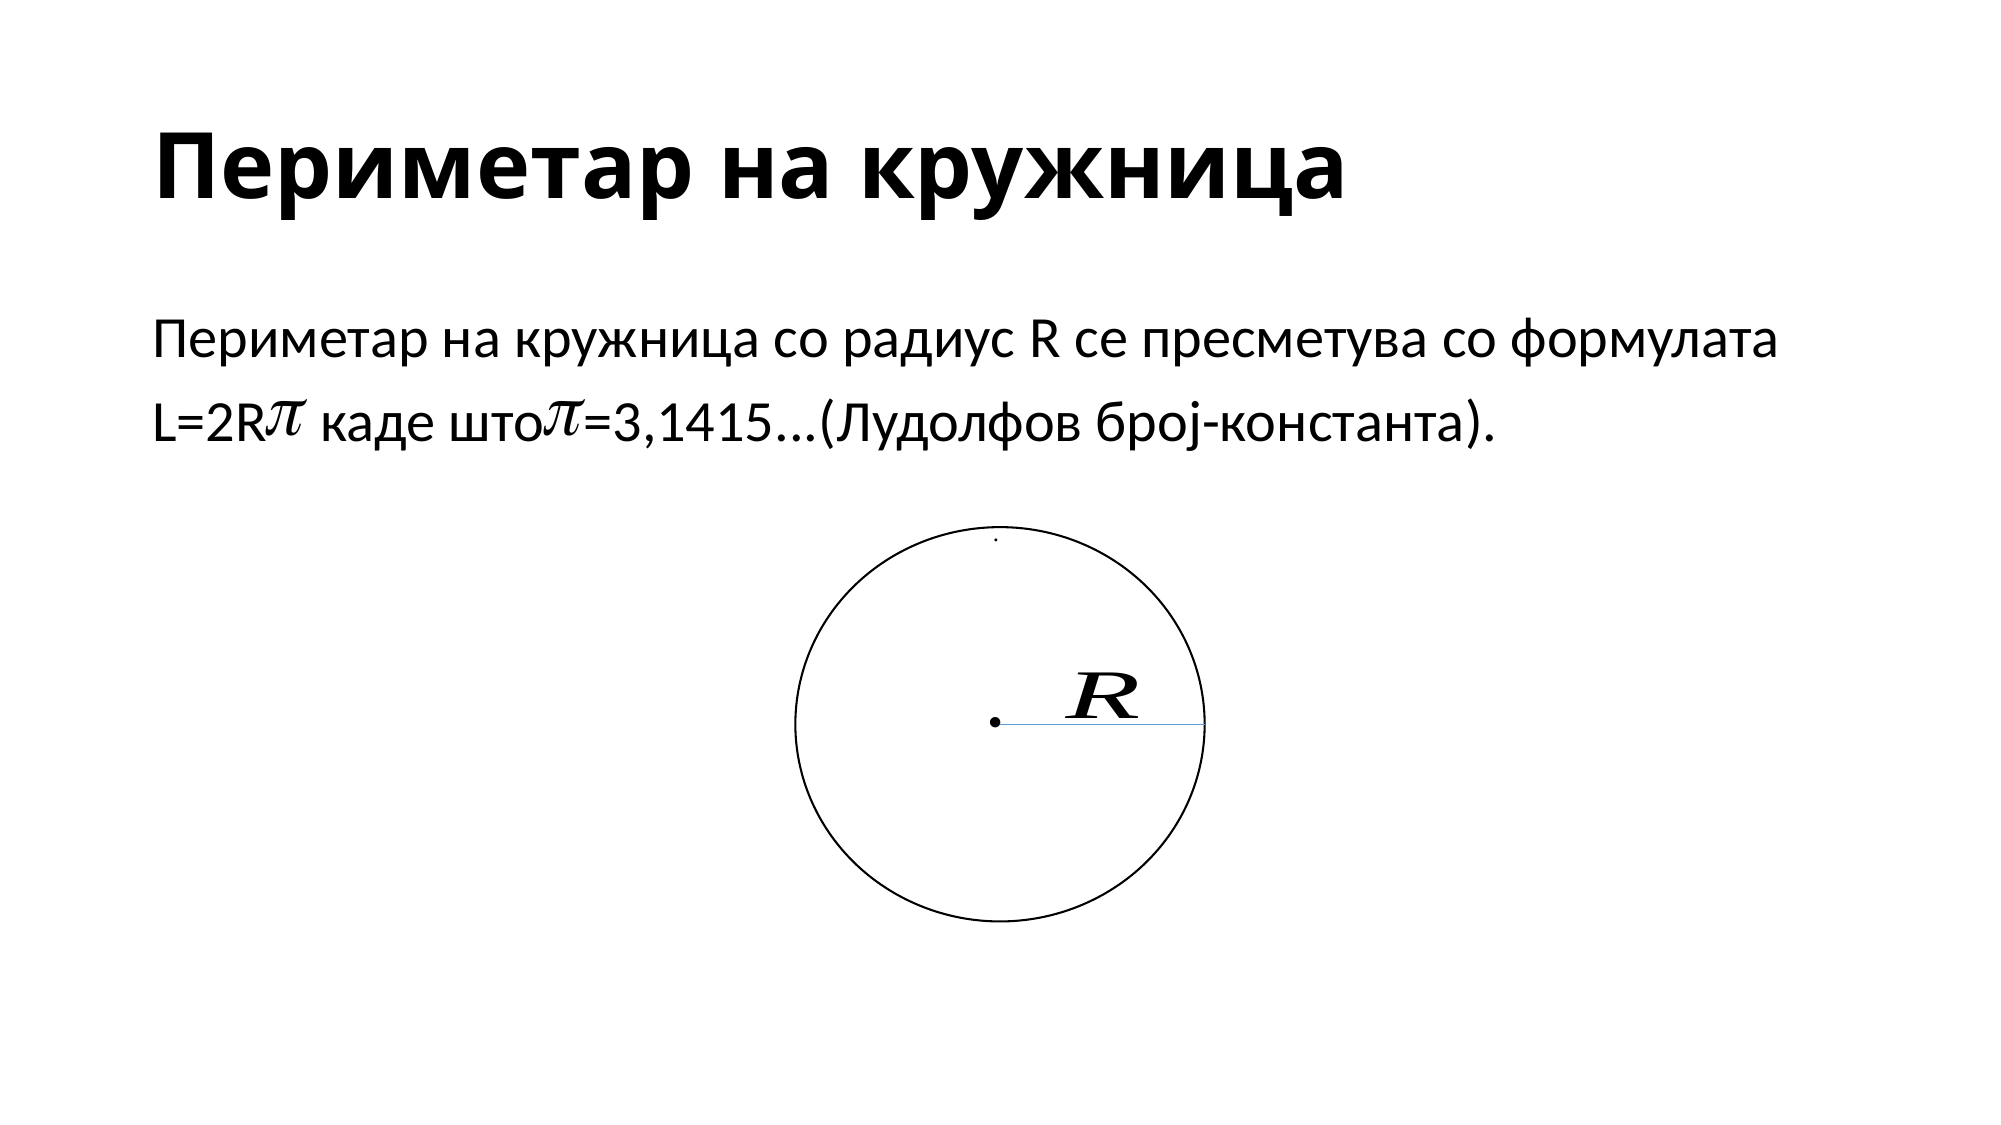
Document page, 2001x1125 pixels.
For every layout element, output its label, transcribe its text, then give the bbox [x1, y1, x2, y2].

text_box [534, 384, 598, 455]
title Периметар на кружница [137, 59, 1863, 278]
list Периметар на кружница со радиус R се пресметува со формулата L=2R каде што =3,1415...(Лудолфов број-константа). [137, 299, 1863, 1014]
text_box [256, 384, 320, 455]
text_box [1043, 656, 1166, 854]
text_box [990, 535, 1010, 590]
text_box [986, 712, 1010, 795]
text_box [794, 526, 1206, 923]
